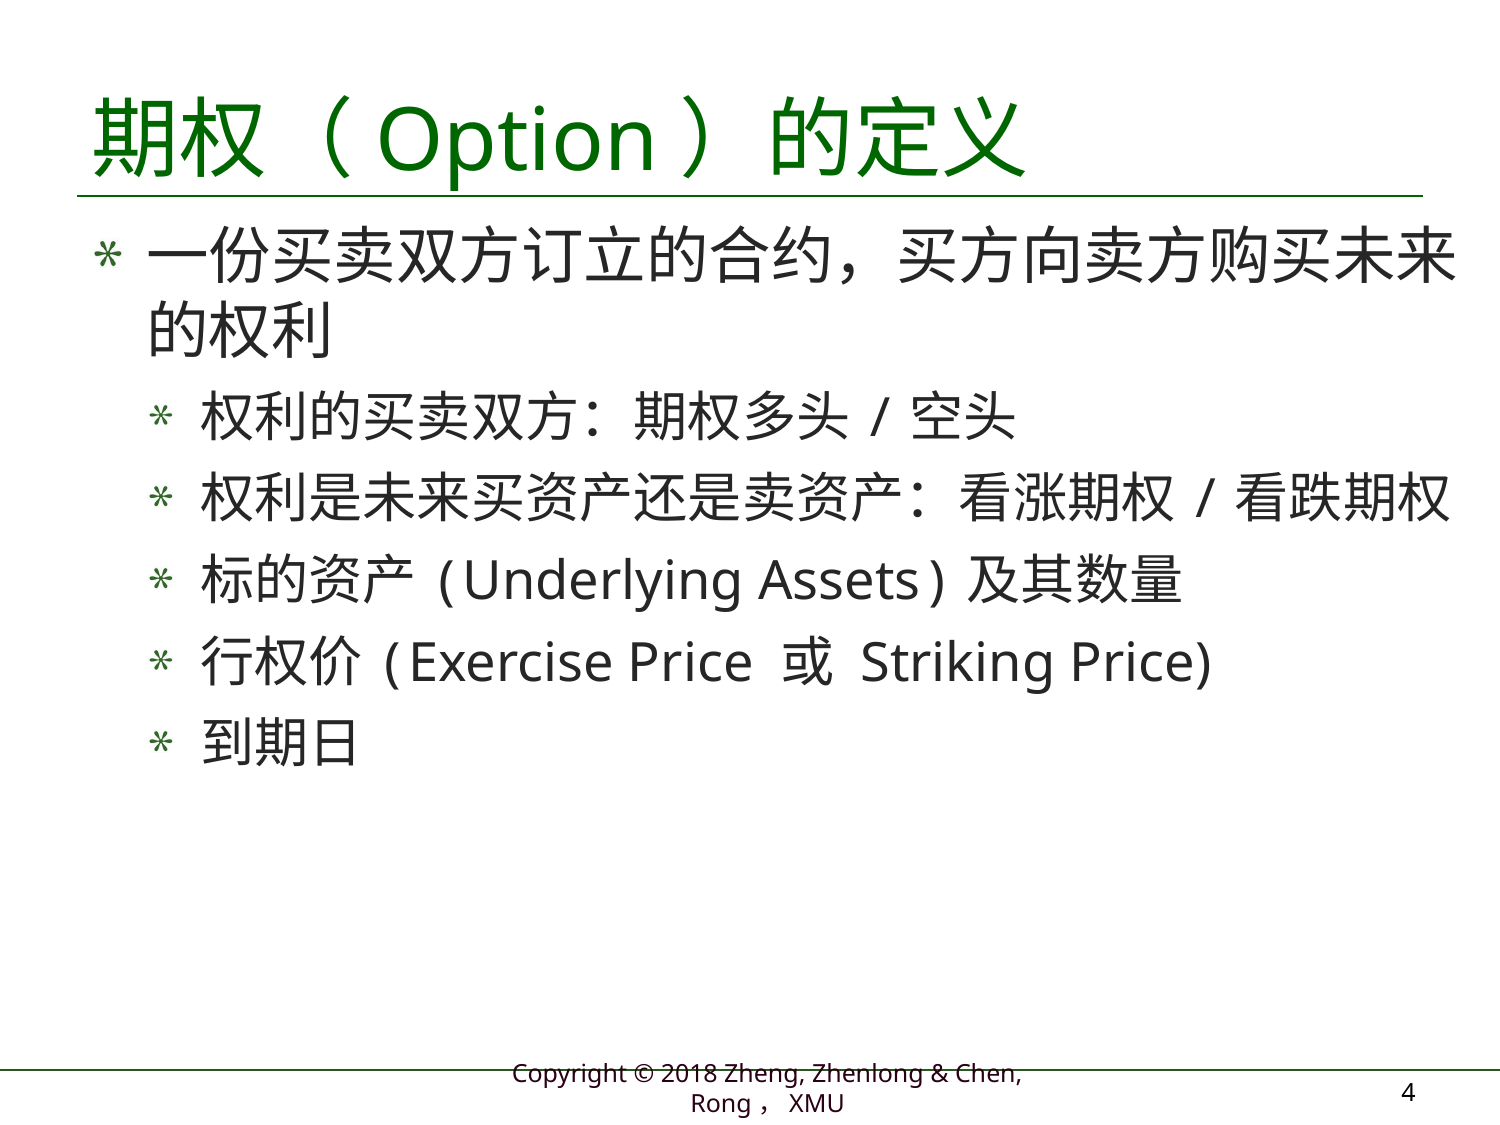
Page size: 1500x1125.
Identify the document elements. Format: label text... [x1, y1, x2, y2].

picture [146, 729, 175, 753]
picture [146, 403, 175, 426]
slide_number 4 [1080, 1070, 1431, 1118]
list 一份买卖双方订立的合约，买方向卖方购买未来的权利 权利的买卖双方：期权多头/空头 权利是未来买资产还是卖资产：看涨期权/看跌期权 标的资产(Underlying Assets)及其数量 行权价(Exercise Price 或 Striking Price) 到期日 [74, 207, 1500, 1059]
title 期权（Option）的定义 [76, 54, 1427, 194]
picture [146, 484, 175, 508]
picture [90, 238, 125, 268]
picture [146, 566, 175, 590]
picture [146, 648, 175, 671]
